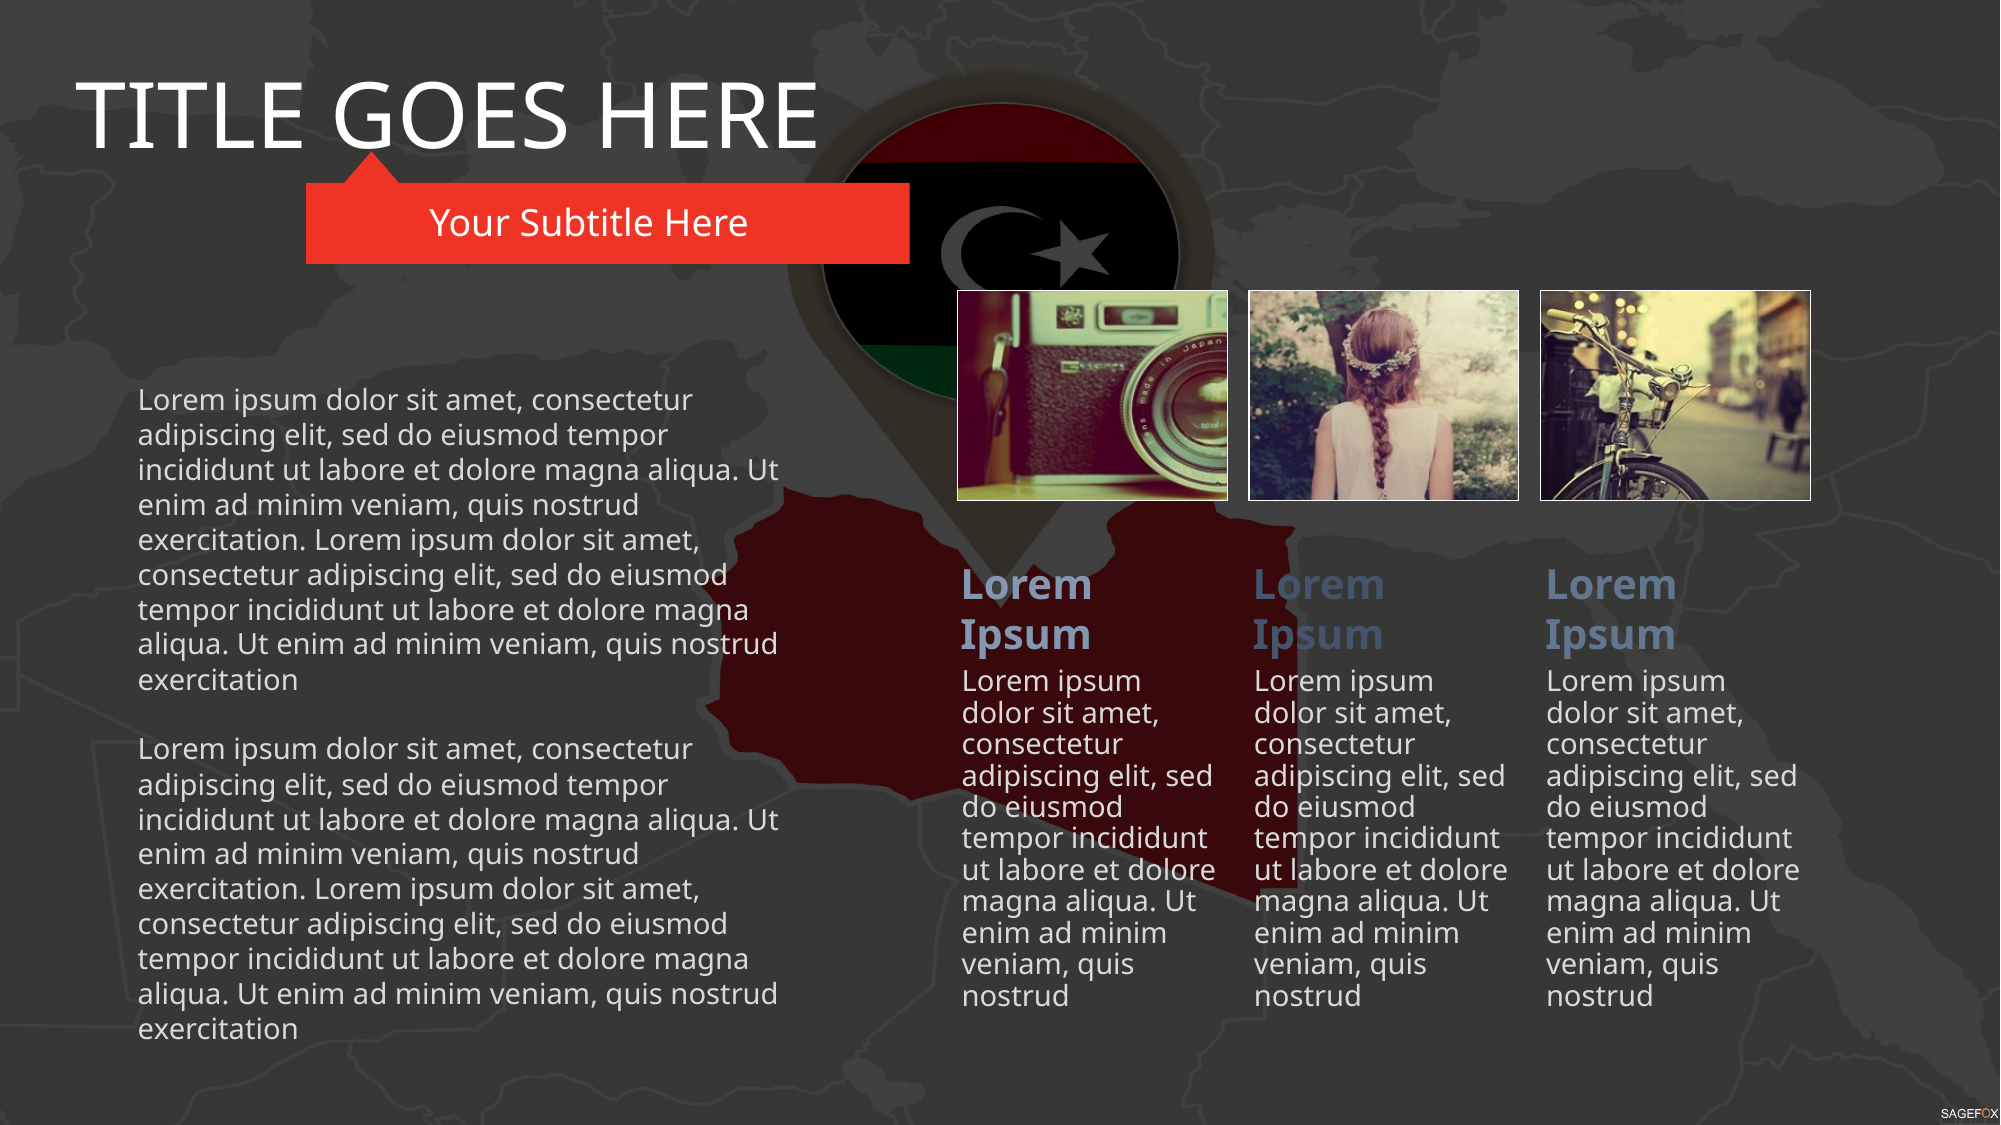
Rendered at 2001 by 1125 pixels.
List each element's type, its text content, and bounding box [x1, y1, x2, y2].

text_box [1248, 290, 1520, 502]
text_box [1530, 550, 1807, 1000]
text_box [1540, 290, 1812, 502]
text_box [945, 550, 1223, 1000]
text_box Lorem ipsum dolor sit amet, consectetur adipiscing elit, sed do eiusmod tempor incididunt ut labore et dolore magna aliqua. Ut enim ad minim veniam, quis nostrud exercitation. Lorem ipsum dolor sit amet, consectetur adipiscing elit, sed do eiusmod tempor incididunt ut labore et dolore magna aliqua. Ut enim ad minim veniam, quis nostrud exercitation Lorem ipsum dolor sit amet, consectetur adipiscing elit, sed do eiusmod tempor incididunt ut labore et dolore magna aliqua. Ut enim ad minim veniam, quis nostrud exercitation. Lorem ipsum dolor sit amet, consectetur adipiscing elit, sed do eiusmod tempor incididunt ut labore et dolore magna aliqua. Ut enim ad minim veniam, quis nostrud exercitation [122, 373, 798, 1125]
text_box [956, 290, 1228, 502]
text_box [1237, 550, 1515, 1000]
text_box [306, 151, 910, 264]
text_box TITLE GOES HERE [60, 49, 965, 175]
picture [0, 0, 2001, 1125]
